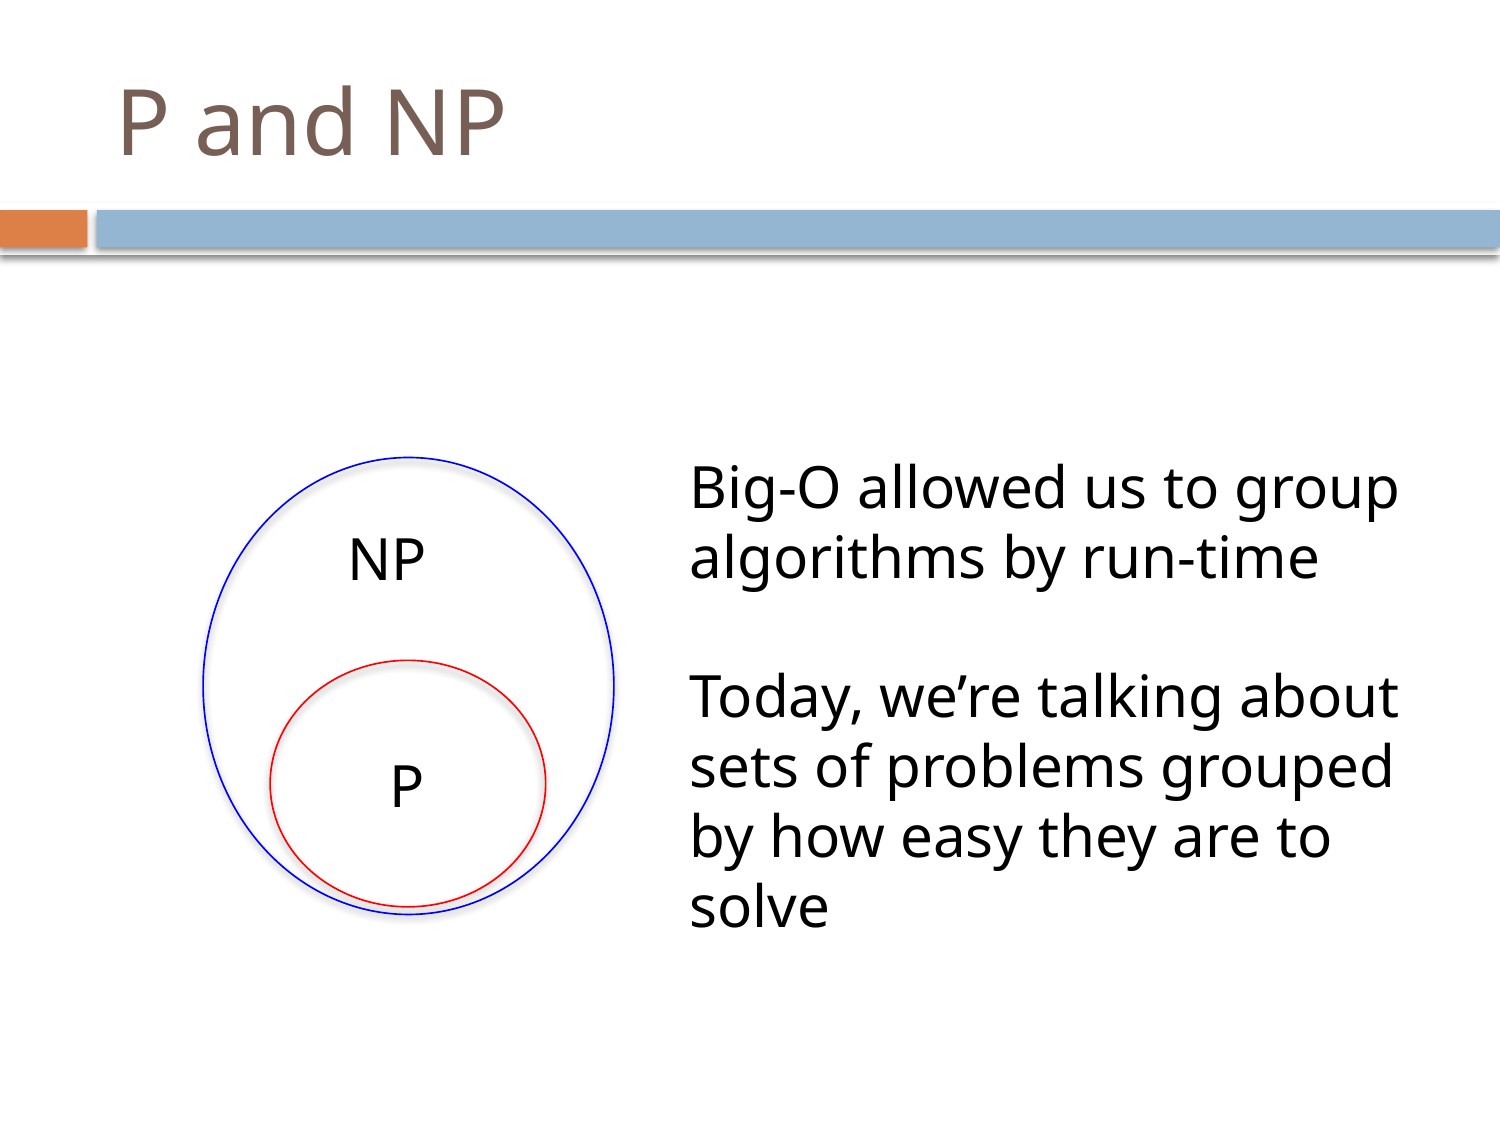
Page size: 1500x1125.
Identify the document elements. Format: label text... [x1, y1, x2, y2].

text_box [202, 456, 615, 916]
text_box Big-O allowed us to group algorithms by run-time Today, we’re talking about sets of problems grouped by how easy they are to solve [675, 442, 1436, 947]
text_box NP [332, 515, 442, 600]
text_box P [374, 741, 440, 827]
title P and NP [100, 37, 1438, 200]
